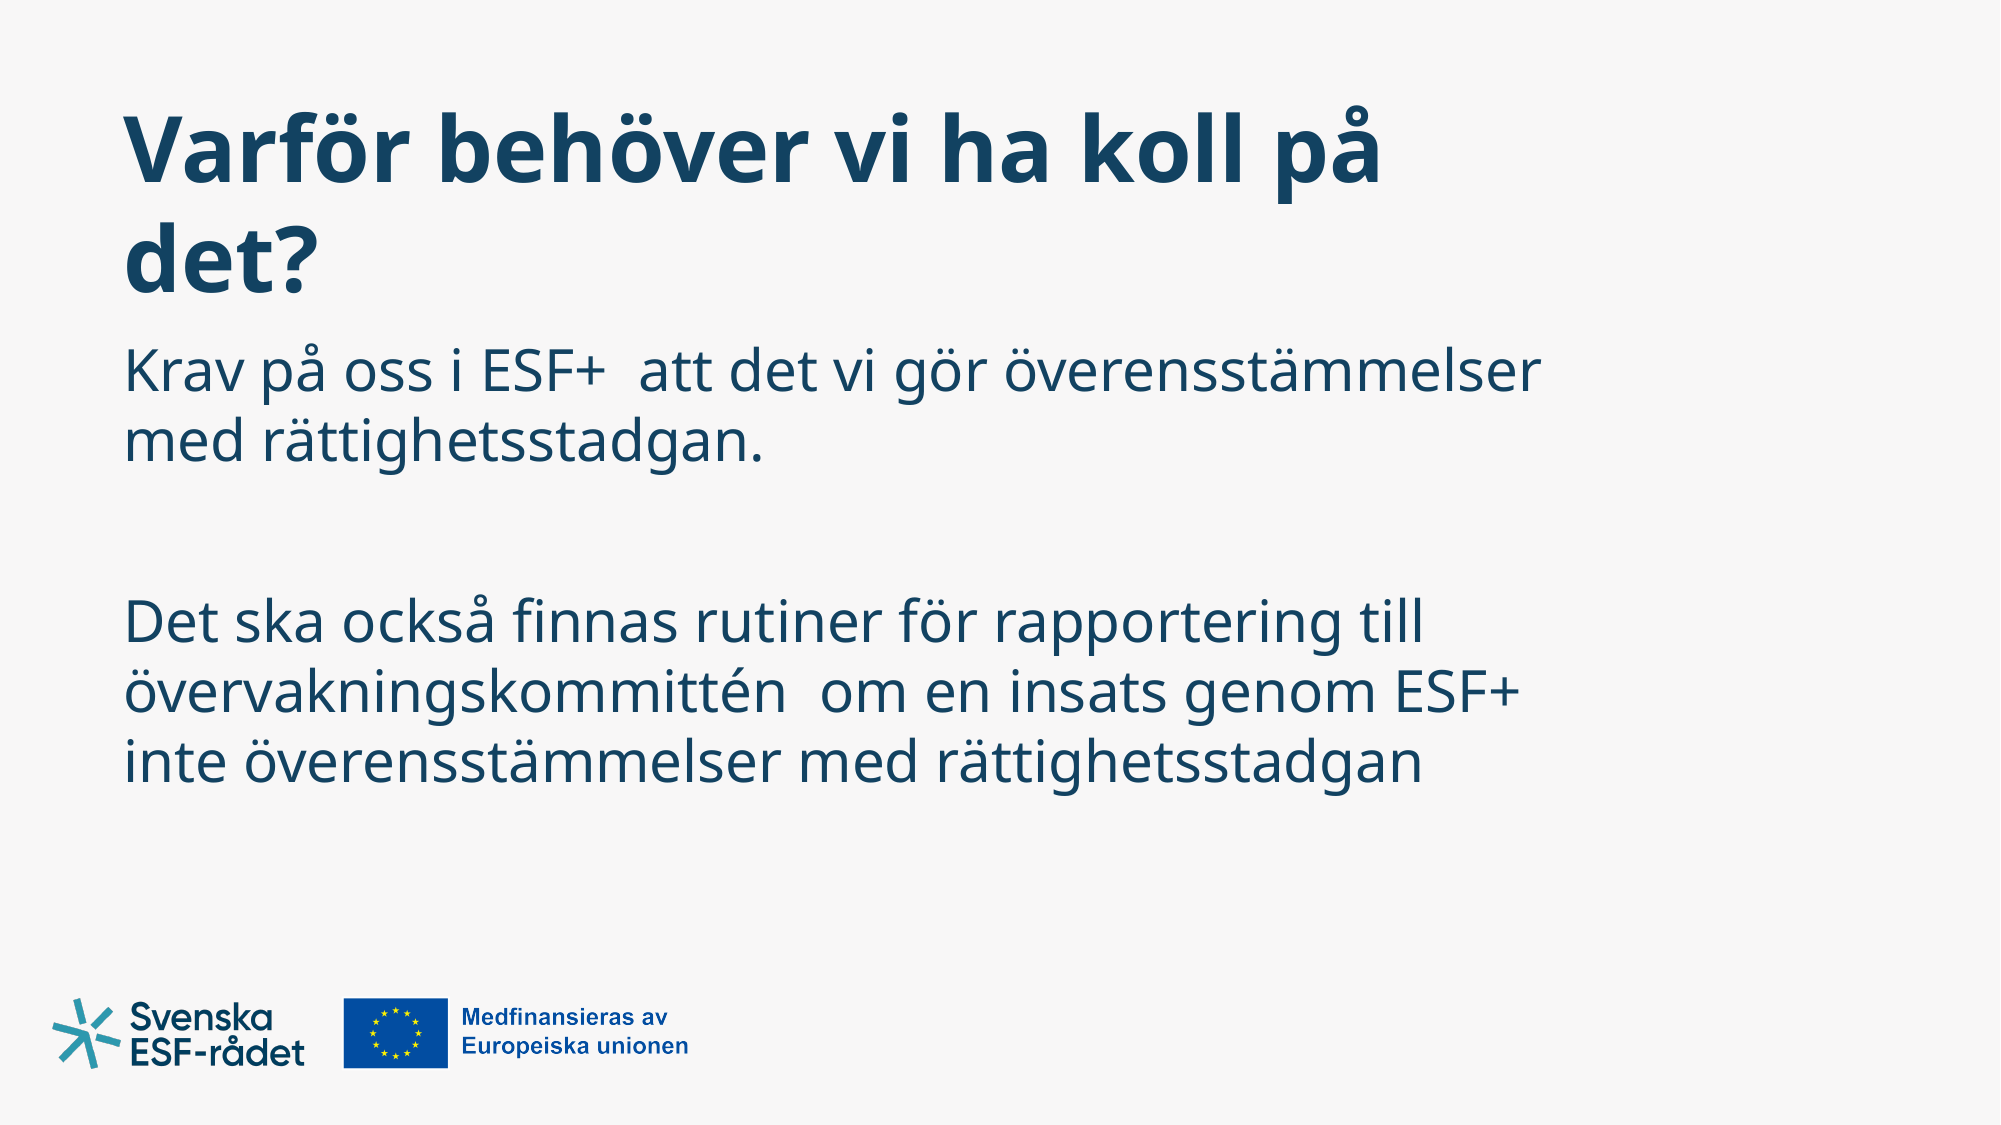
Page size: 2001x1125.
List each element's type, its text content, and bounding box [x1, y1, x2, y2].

picture [51, 998, 305, 1069]
picture [339, 994, 707, 1073]
title Varför behöver vi ha koll på det? [108, 92, 1604, 310]
list Krav på oss i ESF+ att det vi gör överensstämmelser med rättighetsstadgan. Det ska också finnas rutiner för rapportering till övervakningskommittén om en insats genom ESF+ inte överensstämmelser med rättighetsstadgan [108, 325, 1604, 924]
